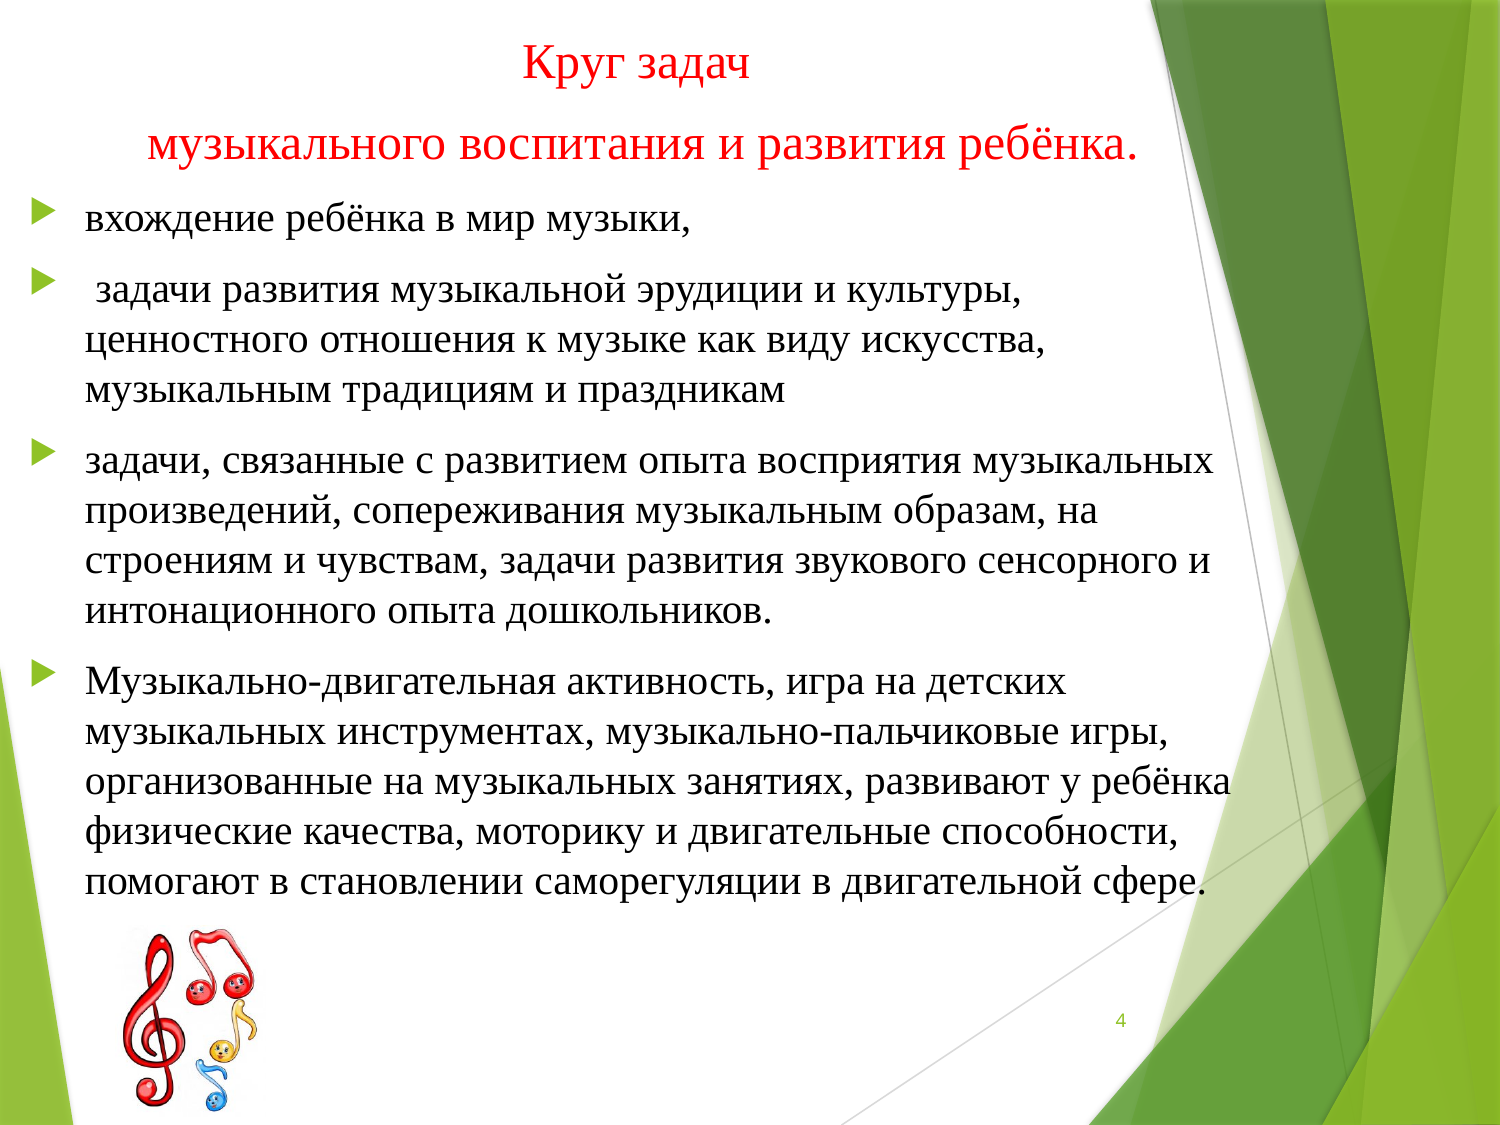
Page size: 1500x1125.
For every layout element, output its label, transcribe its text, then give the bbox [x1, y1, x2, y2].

list Круг задач музыкального воспитания и развития ребёнка. вхождение ребёнка в мир музы­ки, задачи развития музыкальной эрудиции и куль­туры, ценностного отношения к му­зыке как виду искусства, музыкальным традициям и праздникам задачи, связанные с разви­тием опыта восприятия музыкальных произведе­ний, сопереживания музыкальным образам, на­строениям и чувствам, задачи развития звукового сенсорного и интонационного опыта дошкольни­ков. Музыкально-двигательная активность, игра на детских музыкальных инструментах, музыкально-пальчиковые игры, организованные на музыкаль­ных занятиях, развивают у ребёнка физические качества, моторику и двигательные способности, помогают в становлении саморегуляции в двига­тельной сфере. [13, 21, 1260, 1062]
picture [114, 925, 267, 1117]
slide_number 4 [1057, 991, 1142, 1051]
